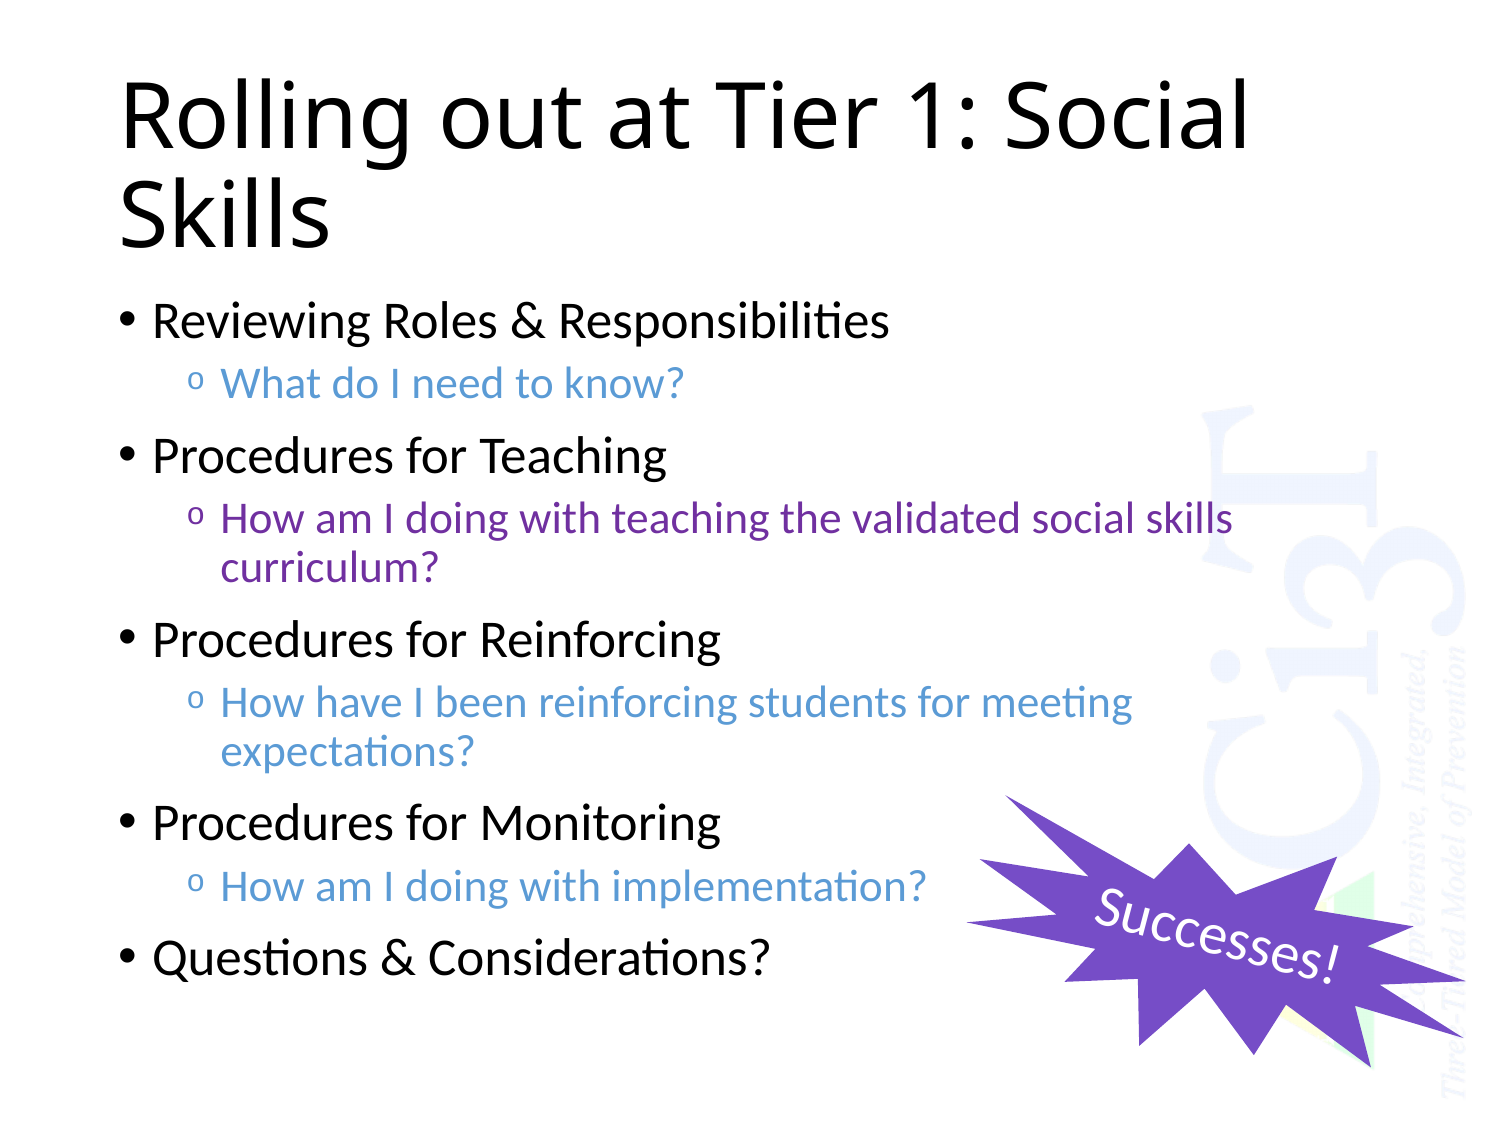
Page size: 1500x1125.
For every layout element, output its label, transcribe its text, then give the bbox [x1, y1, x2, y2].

list Reviewing Roles & Responsibilities What do I need to know? Procedures for Teaching How am I doing with teaching the validated social skills curriculum? Procedures for Reinforcing How have I been reinforcing students for meeting expectations? Procedures for Monitoring How am I doing with implementation? Questions & Considerations? [103, 285, 1397, 1000]
text_box Successes! [966, 794, 1467, 1071]
title Rolling out at Tier 1: Social Skills [103, 59, 1397, 278]
